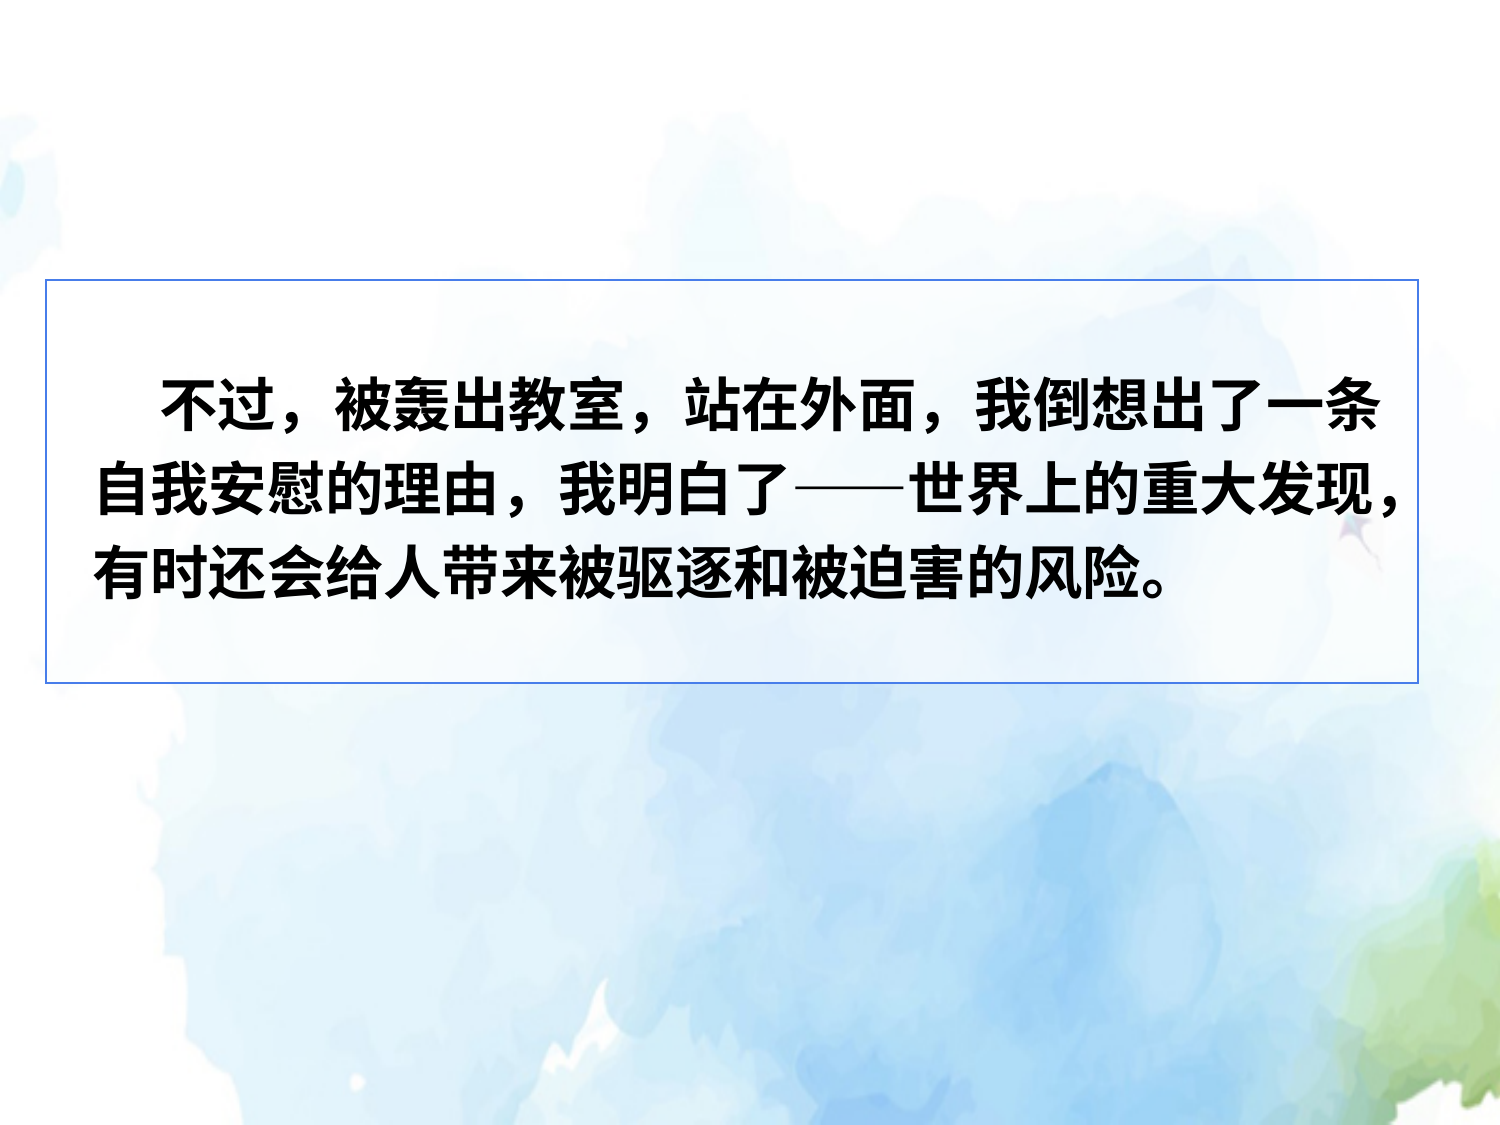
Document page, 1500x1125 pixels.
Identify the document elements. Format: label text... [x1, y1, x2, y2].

text_box 不过，被轰出教室，站在外面，我倒想出了一条自我安慰的理由，我明白了——世界上的重大发现，有时还会给人带来被驱逐和被迫害的风险。 [77, 346, 1423, 614]
text_box [45, 279, 1419, 684]
picture [0, 0, 1500, 1125]
